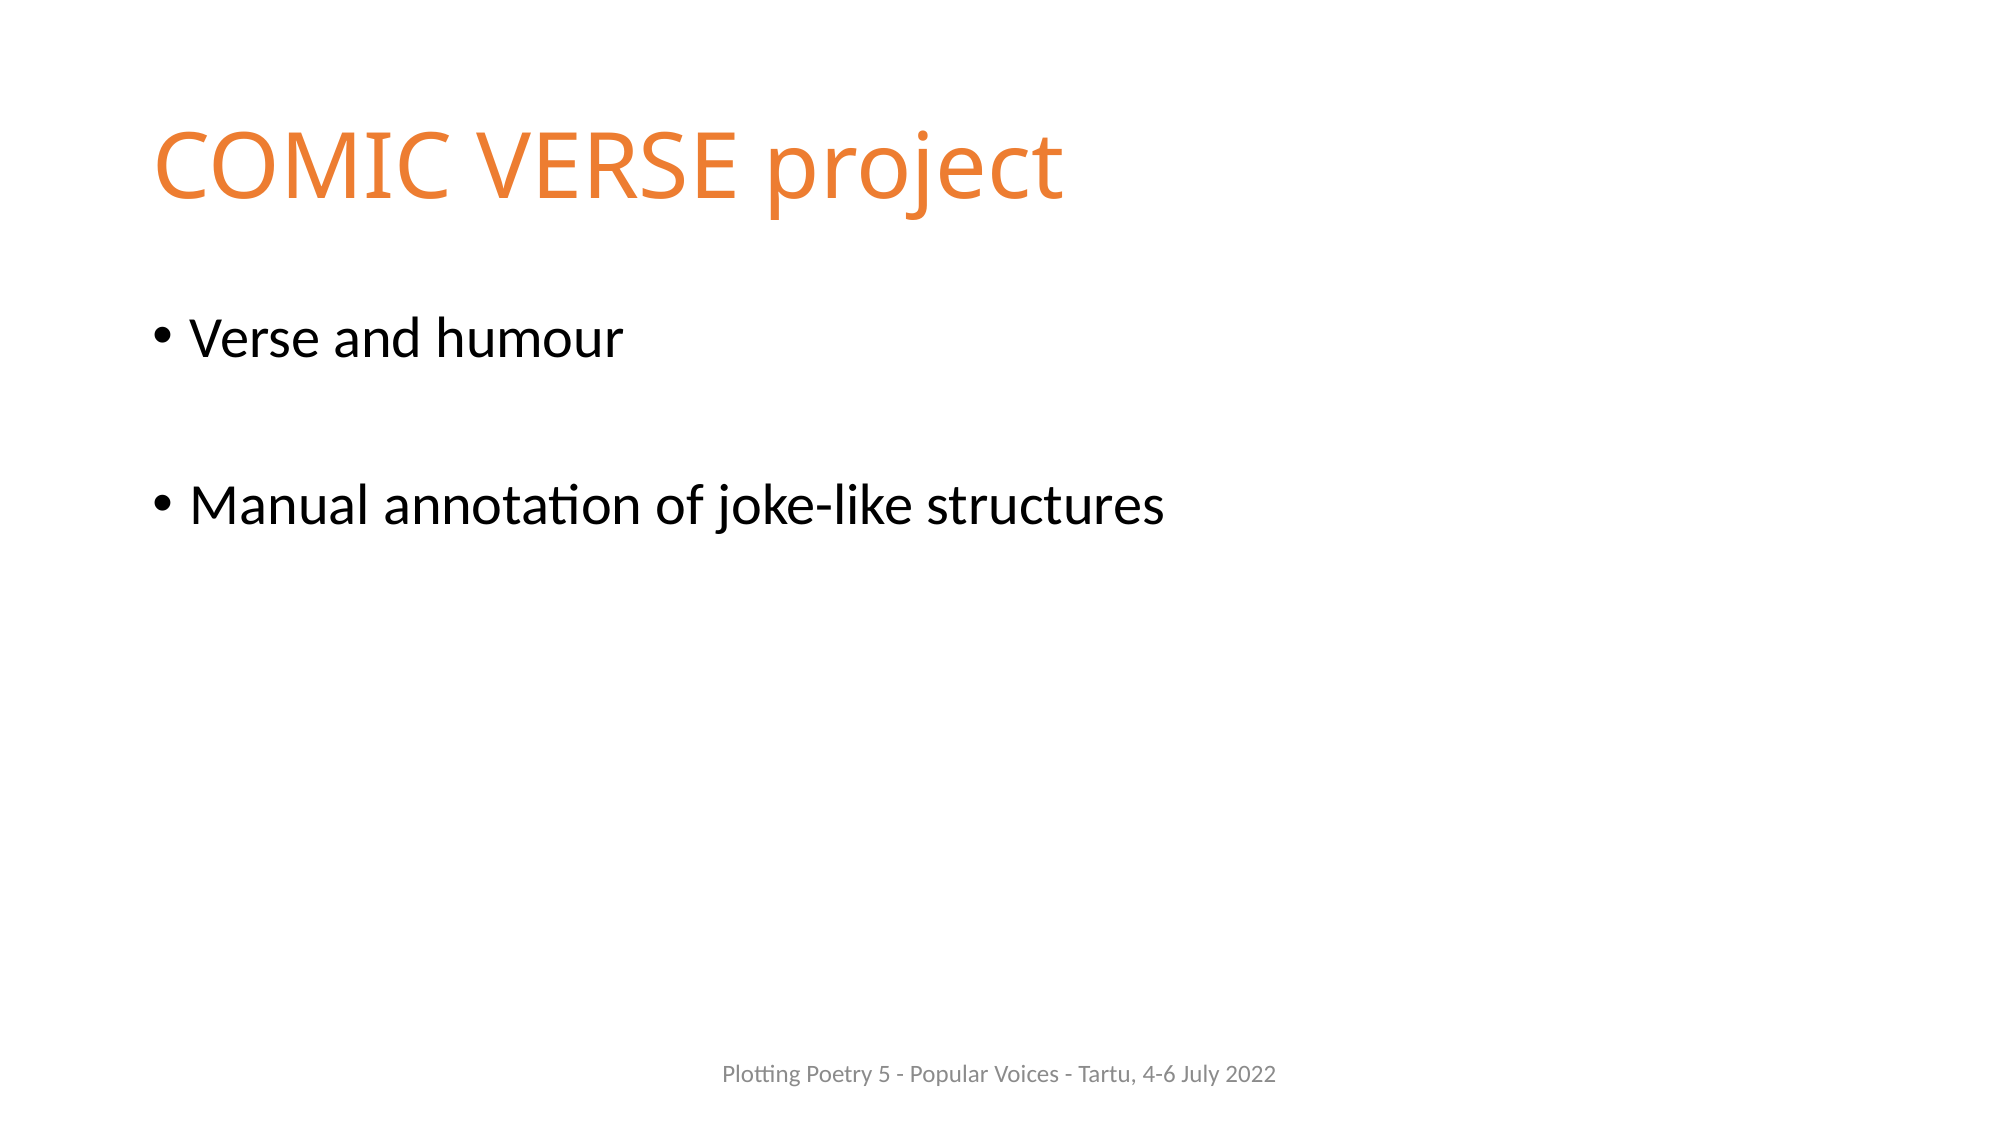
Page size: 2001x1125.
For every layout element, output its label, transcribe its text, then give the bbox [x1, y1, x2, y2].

list Verse and humour Manual annotation of joke-like structures [137, 299, 1863, 1014]
title COMIC VERSE project [137, 59, 1863, 278]
footer Plotting Poetry 5 - Popular Voices - Tartu, 4-6 July 2022 [662, 1042, 1338, 1103]
